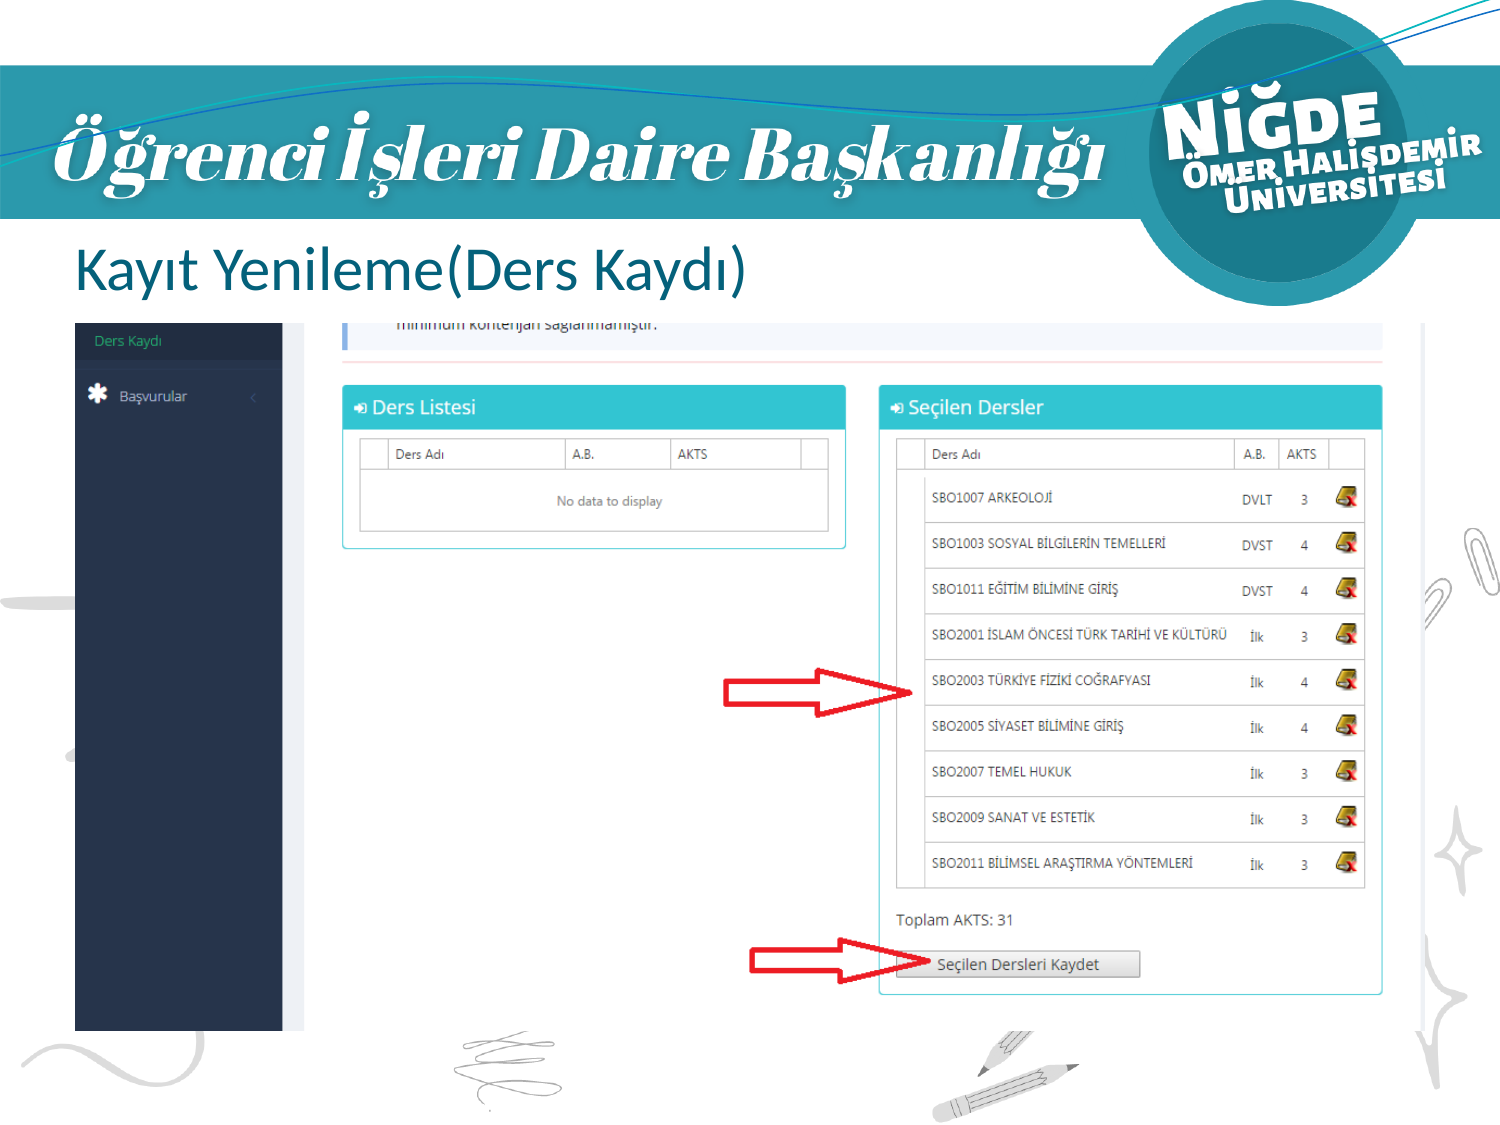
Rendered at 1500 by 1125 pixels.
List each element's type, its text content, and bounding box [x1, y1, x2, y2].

title Kayıt Yenileme(Ders Kaydı) [75, 219, 1164, 303]
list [74, 323, 1426, 1032]
